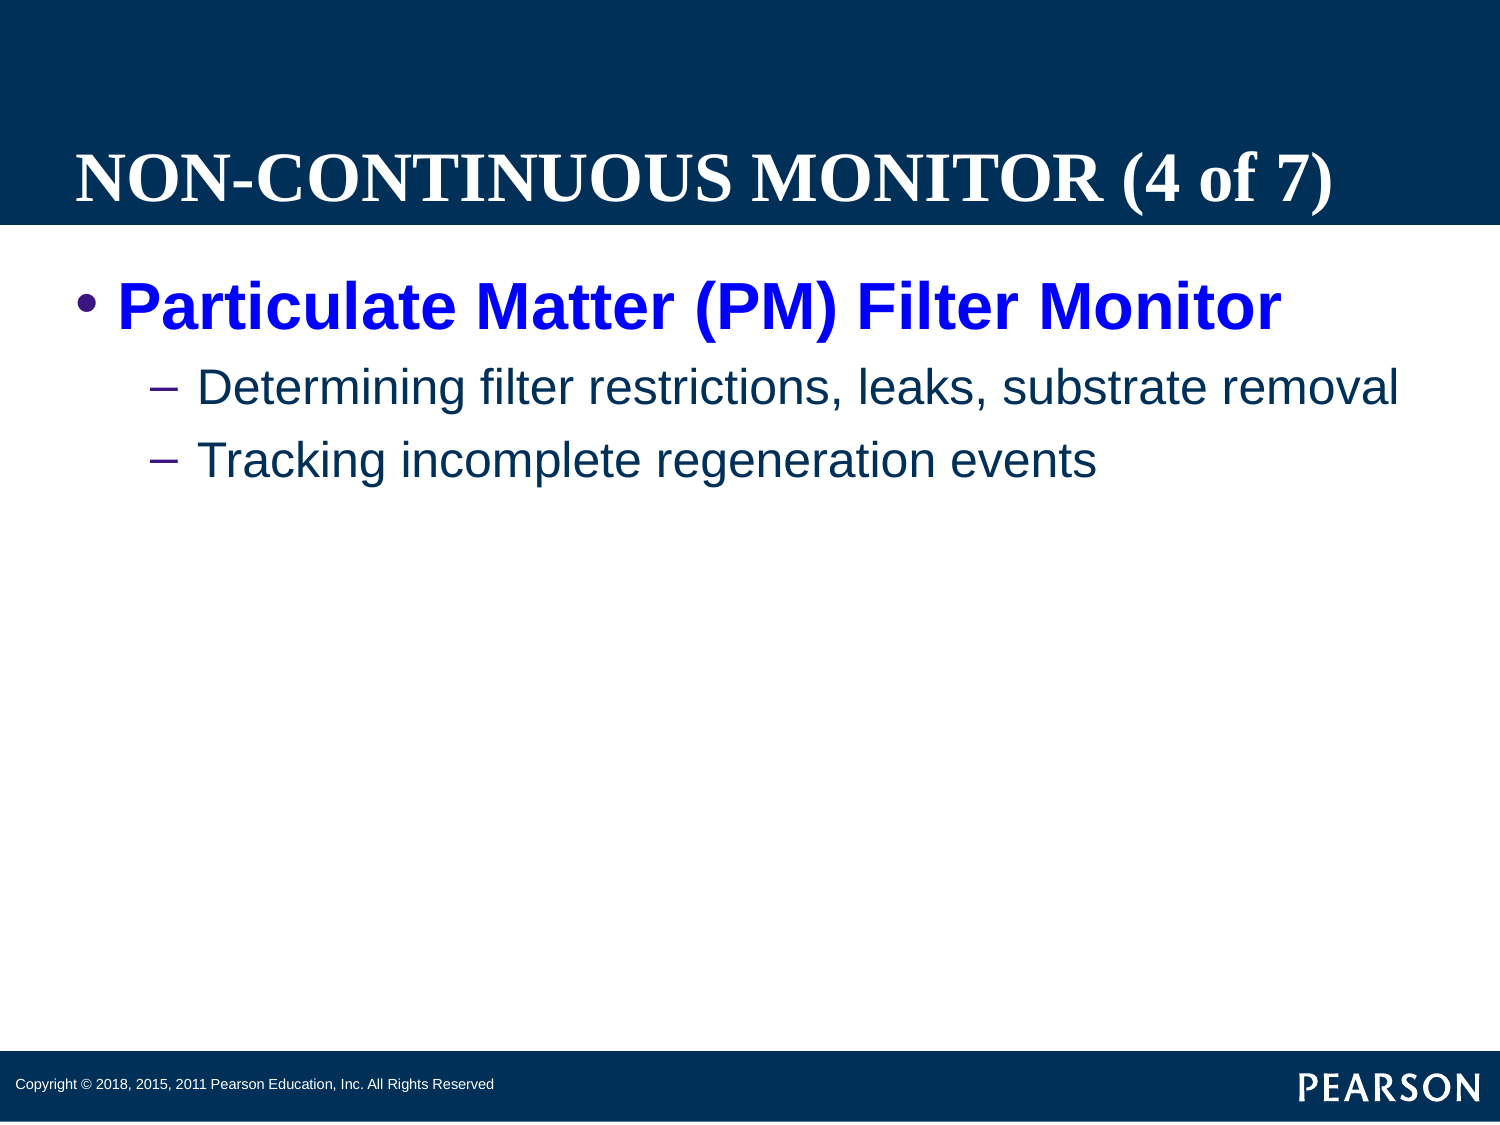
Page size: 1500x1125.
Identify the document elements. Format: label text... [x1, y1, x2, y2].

list Particulate Matter (PM) Filter Monitor Determining filter restrictions, leaks, substrate removal Tracking incomplete regeneration events [75, 262, 1488, 1005]
title NON-CONTINUOUS MONITOR (4 of 7) [75, 35, 1425, 216]
